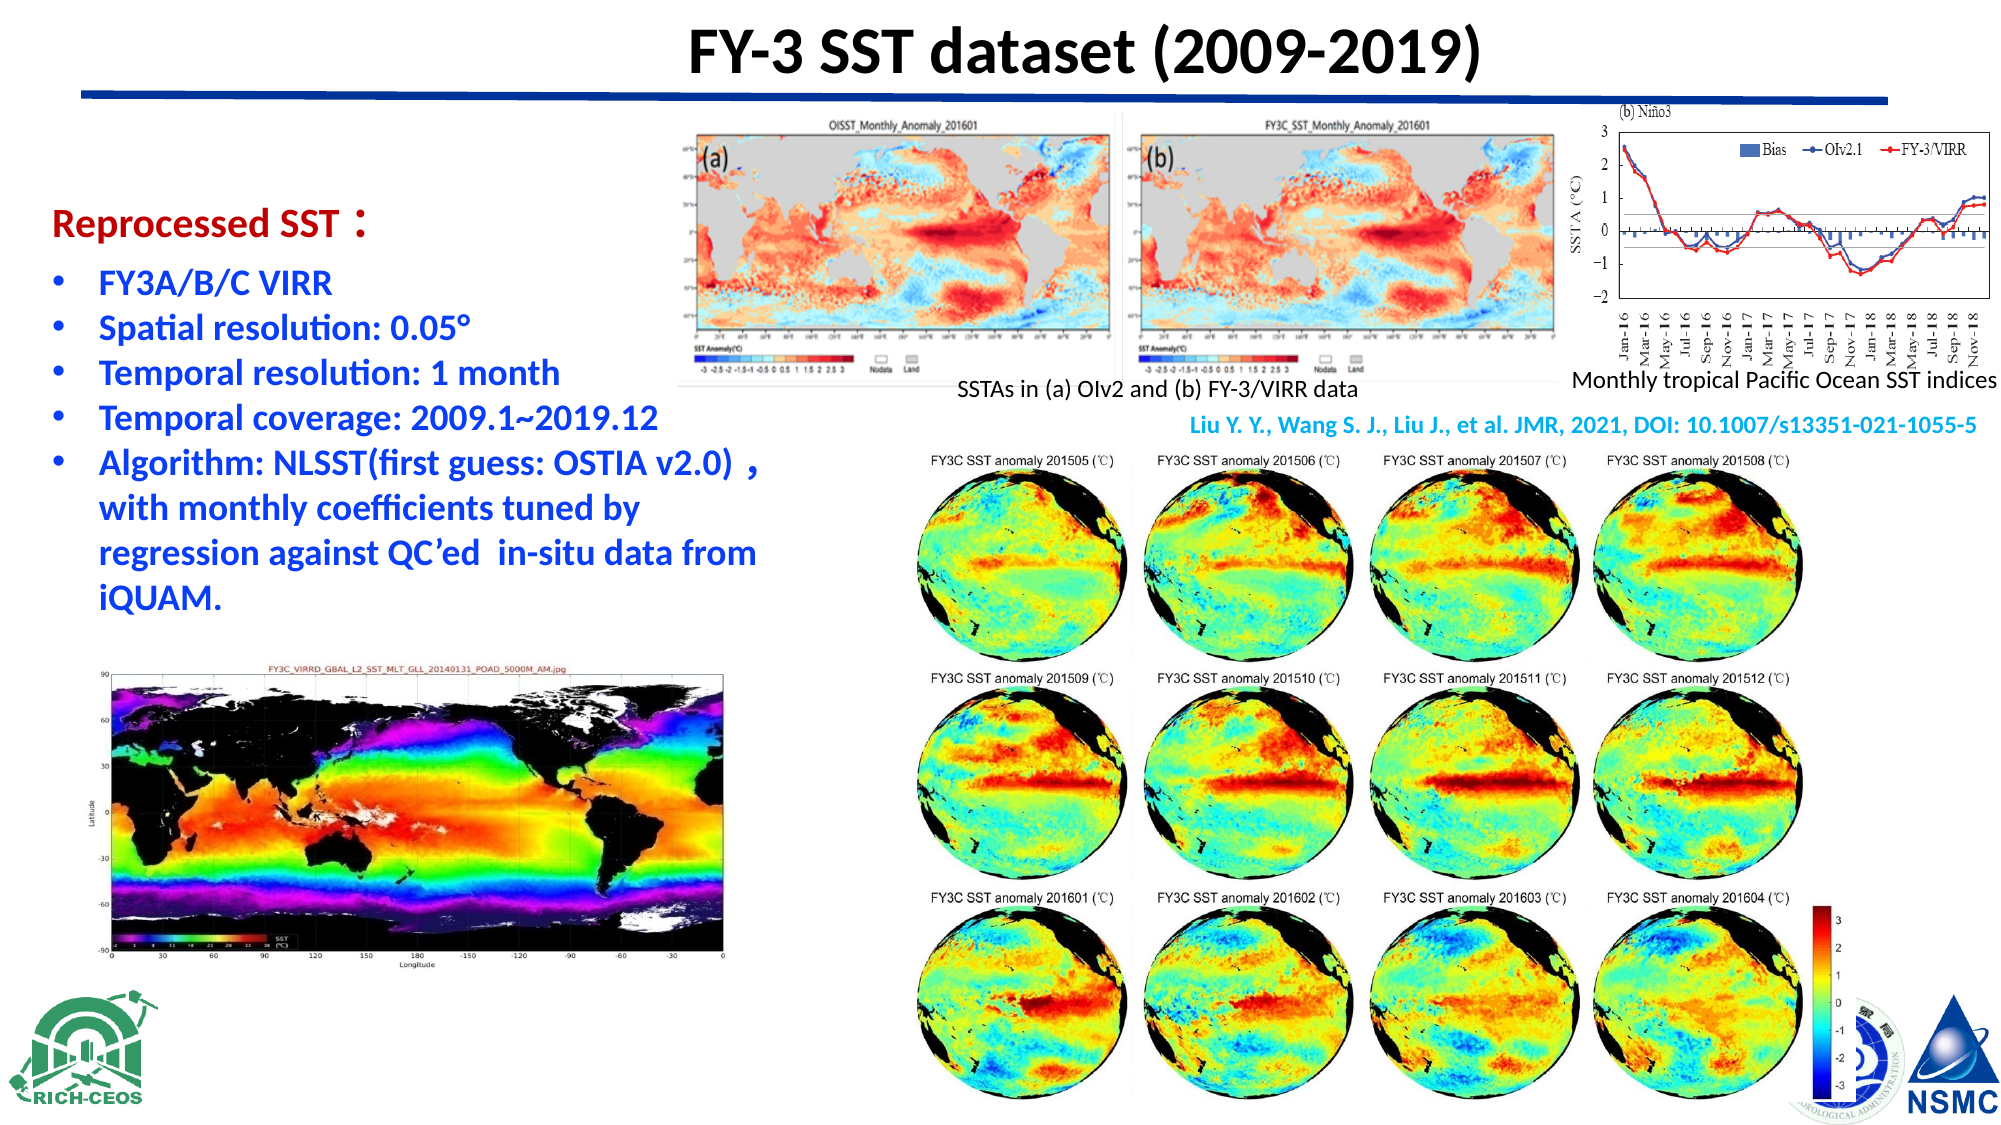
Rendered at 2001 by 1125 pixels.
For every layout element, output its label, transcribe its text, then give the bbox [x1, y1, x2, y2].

picture [1564, 89, 2000, 395]
text_box Monthly tropical Pacific Ocean SST indices [1520, 356, 2000, 402]
text_box Liu Y. Y., Wang S. J., Liu J., et al. JMR, 2021, DOI: 10.1007/s13351-021-1055-5 [1175, 402, 2000, 446]
text_box Reprocessed SST： FY3A/B/C VIRR Spatial resolution: 0.05° Temporal resolution: 1 month Temporal coverage: 2009.1~2019.12 Algorithm: NLSST(first guess: OSTIA v2.0)，with monthly coefficients tuned by regression against QC’ed in-situ data from iQUAM. [37, 188, 817, 626]
text_box SSTAs in (a) OIv2 and (b) FY-3/VIRR data [749, 388, 1567, 410]
picture [1906, 994, 2000, 1125]
picture [678, 113, 1559, 388]
picture [894, 440, 1905, 1125]
picture [0, 636, 765, 1125]
text_box FY-3 SST dataset (2009-2019) [673, 0, 1939, 95]
